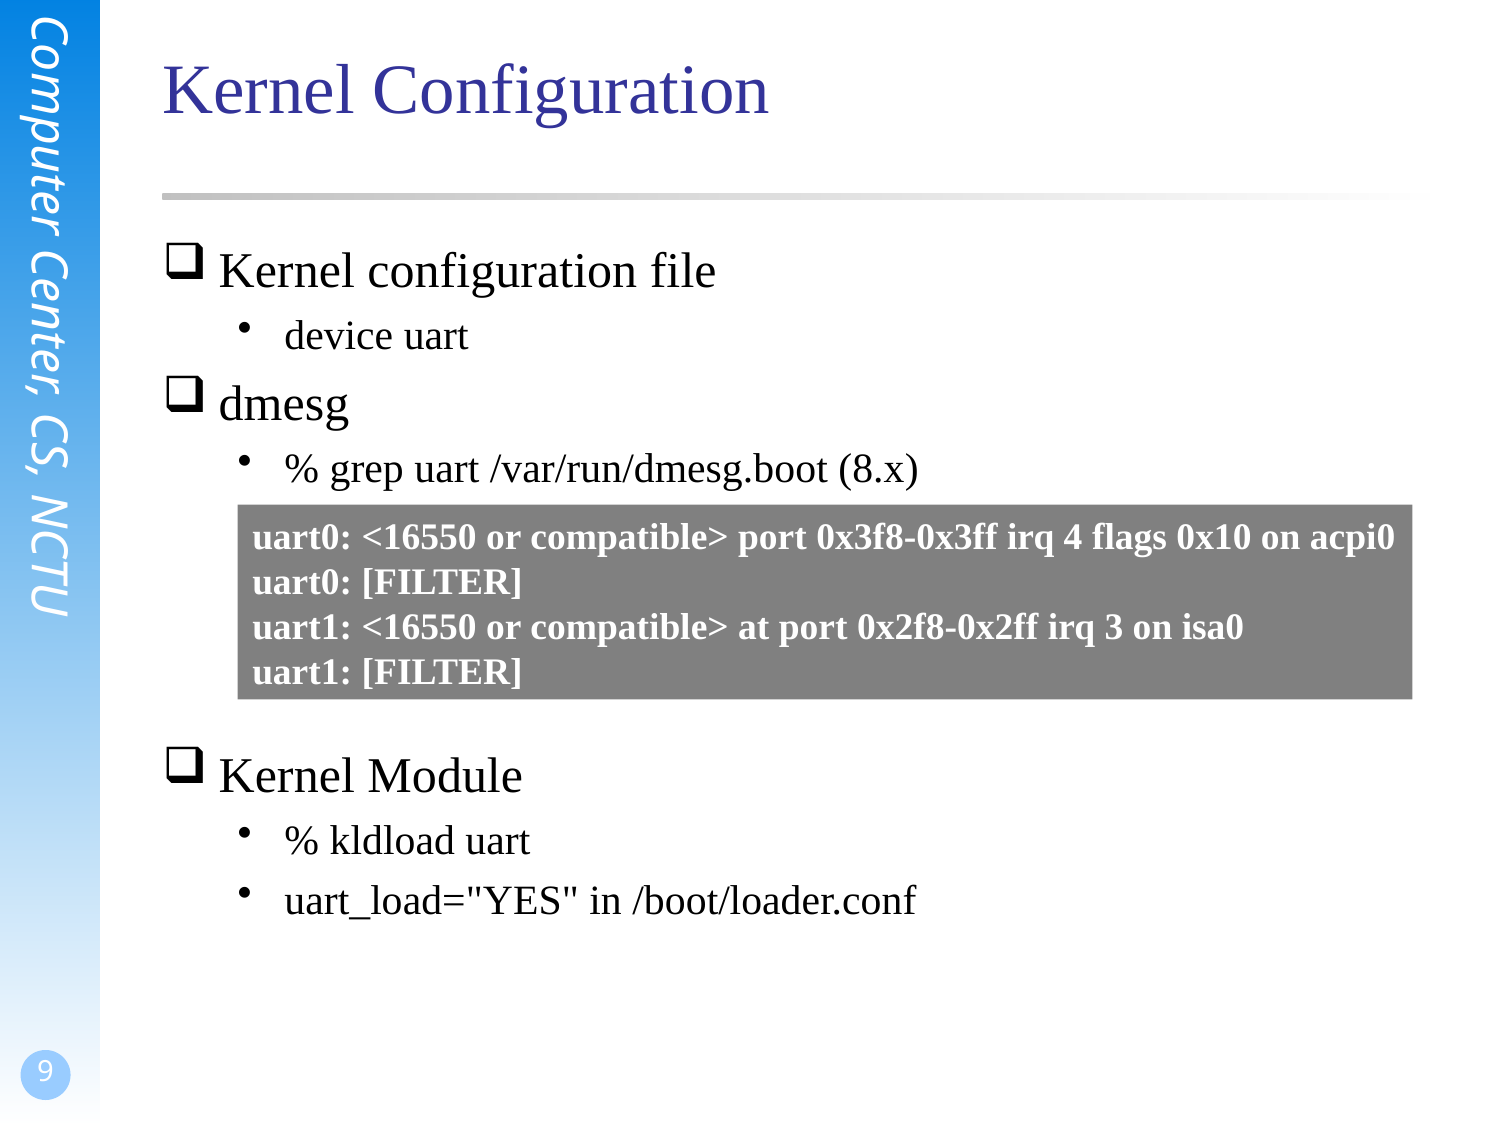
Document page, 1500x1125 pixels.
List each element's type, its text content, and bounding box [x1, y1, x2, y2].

title Kernel Configuration [162, 42, 1438, 231]
text_box uart0: <16550 or compatible> port 0x3f8-0x3ff irq 4 flags 0x10 on acpi0 uart0: [FILTER] uart1: <16550 or compatible> at port 0x2f8-0x2ff irq 3 on isa0 uart1: [FILTER] [237, 504, 1413, 700]
list Kernel configuration file device uart dmesg % grep uart /var/run/dmesg.boot (8.x) Kernel Module % kldload uart uart_load="YES" in /boot/loader.conf [162, 237, 1438, 1000]
